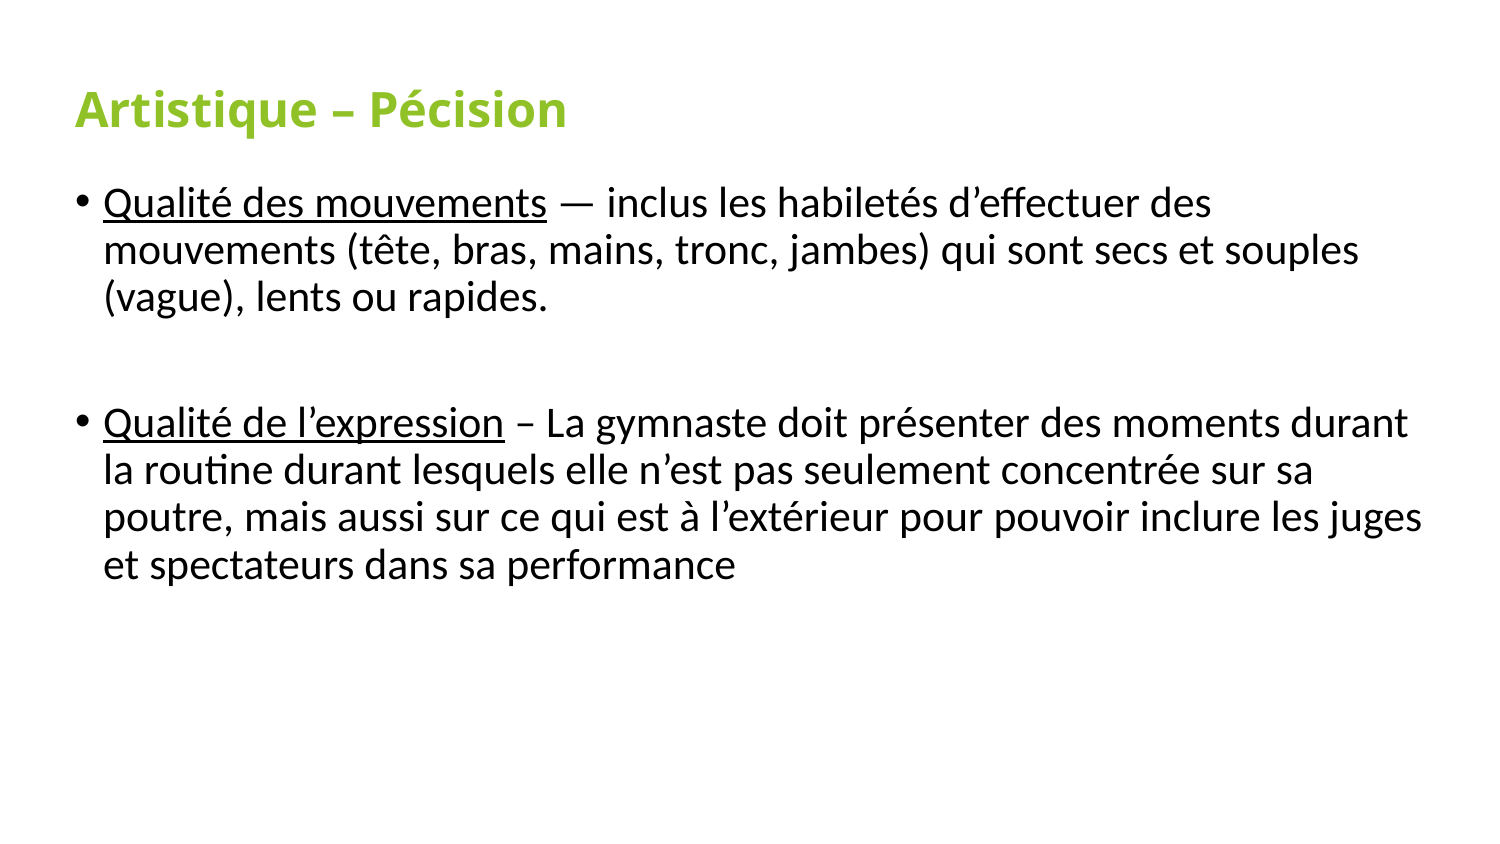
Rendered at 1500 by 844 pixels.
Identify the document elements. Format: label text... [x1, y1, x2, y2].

list Qualité des mouvements — inclus les habiletés d’effectuer des mouvements (tête, bras, mains, tronc, jambes) qui sont secs et souples (vague), lents ou rapides. Qualité de l’expression – La gymnaste doit présenter des moments durant la routine durant lesquels elle n’est pas seulement concentrée sur sa poutre, mais aussi sur ce qui est à l’extérieur pour pouvoir inclure les juges et spectateurs dans sa performance [60, 171, 1440, 829]
title Artistique – Pécision [60, 78, 1440, 147]
